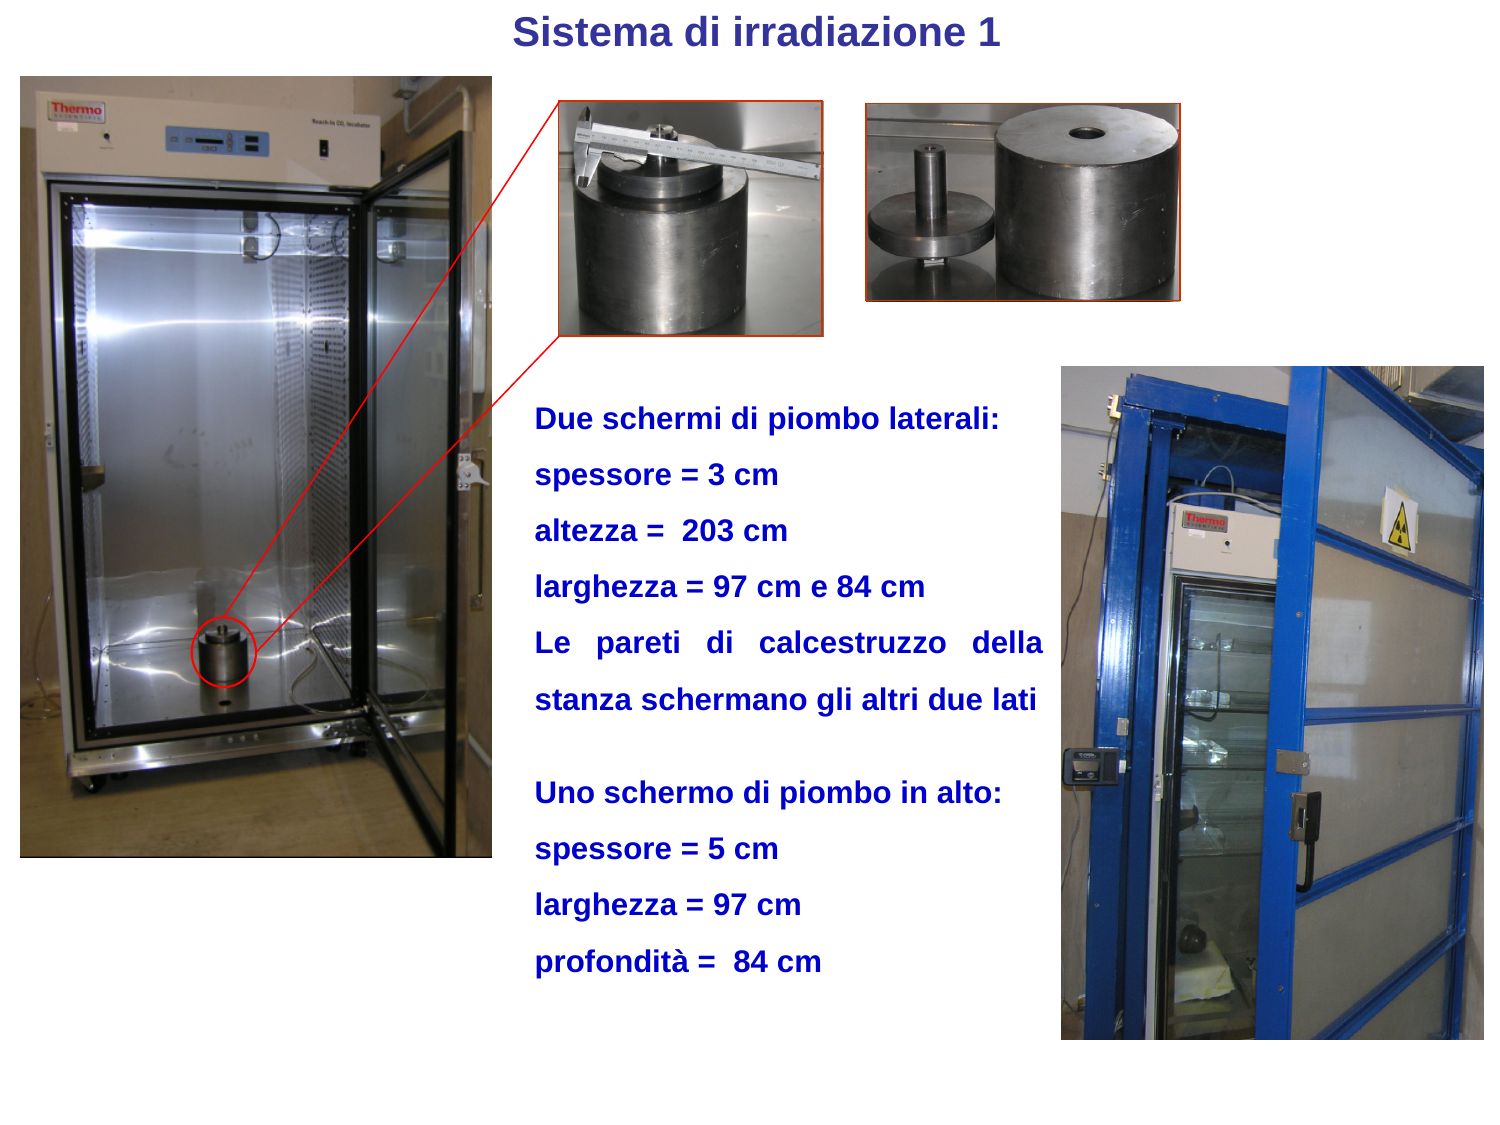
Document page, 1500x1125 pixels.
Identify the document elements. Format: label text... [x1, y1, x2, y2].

text_box Sistema di irradiazione 1 [497, 0, 1017, 63]
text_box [865, 103, 1181, 302]
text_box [19, 75, 560, 859]
text_box Due schermi di piombo laterali: spessore = 3 cm altezza = 203 cm larghezza = 97 cm e 84 cm Le pareti di calcestruzzo della stanza schermano gli altri due lati Uno schermo di piombo in alto: spessore = 5 cm larghezza = 97 cm profondità = 84 cm [519, 371, 1056, 986]
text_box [564, 100, 824, 337]
picture [1061, 366, 1484, 1040]
